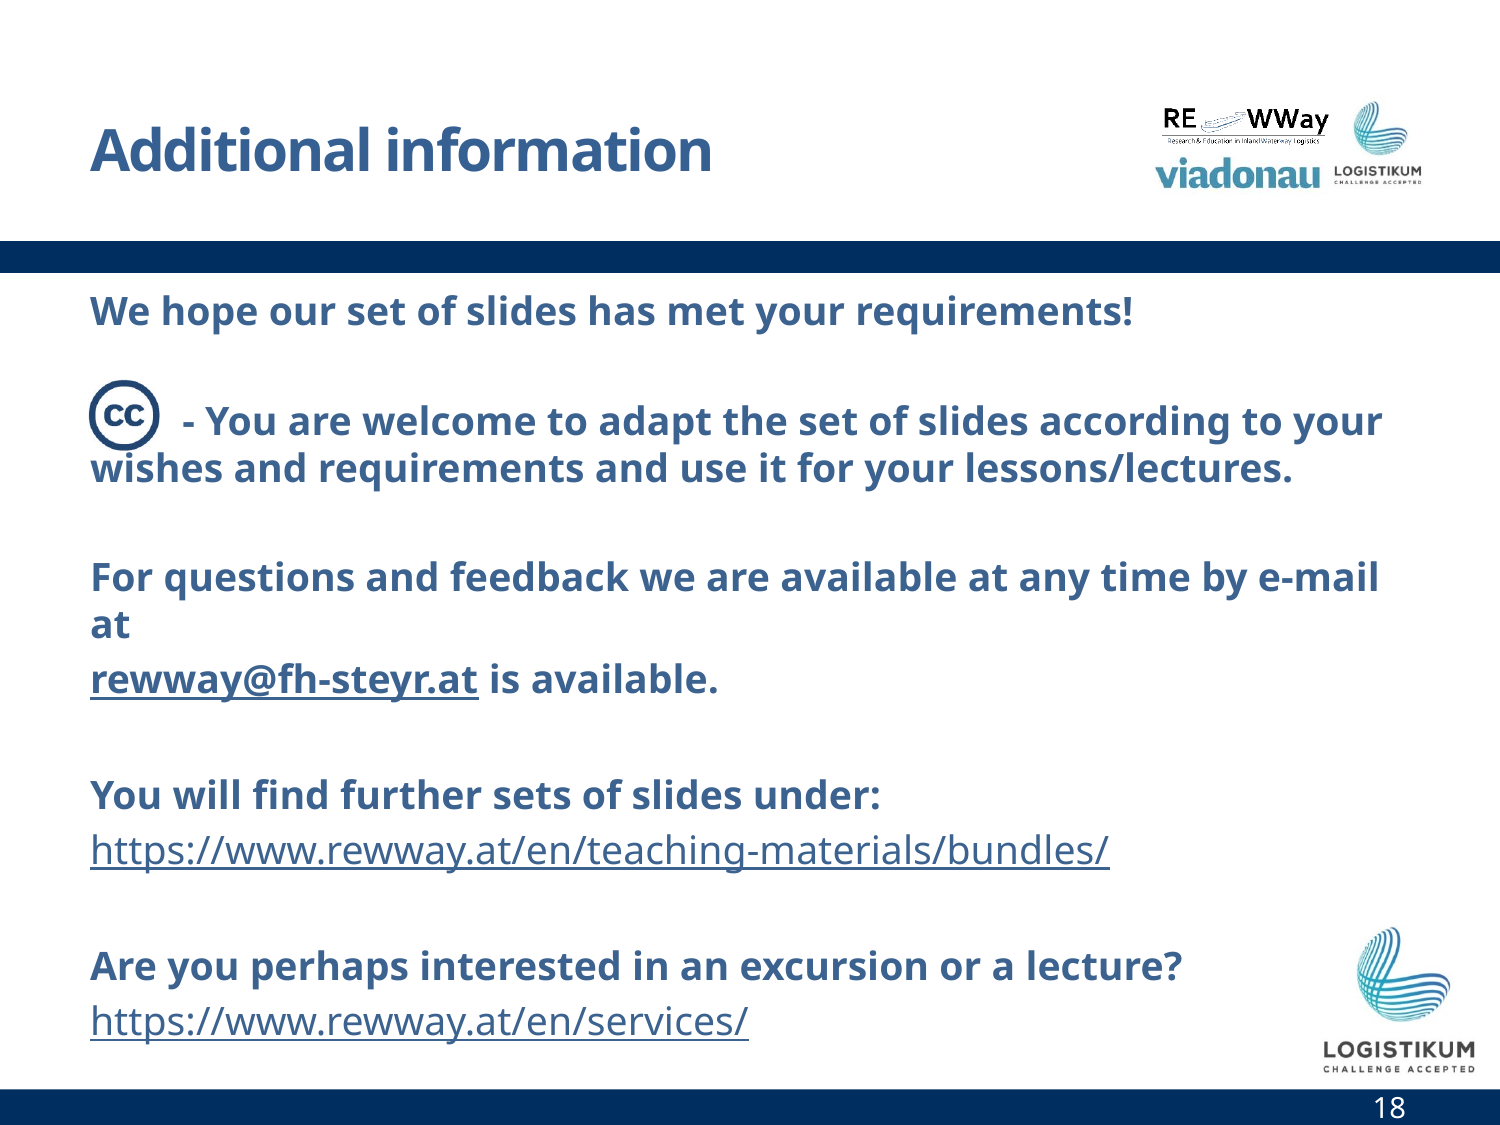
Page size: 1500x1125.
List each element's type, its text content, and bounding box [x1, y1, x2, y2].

picture [1162, 103, 1329, 146]
title Additional information [75, 66, 857, 229]
picture [1153, 95, 1425, 203]
picture [1316, 916, 1481, 1083]
list We hope our set of slides has met your requirements! - You are welcome to adapt the set of slides according to your wishes and requirements and use it for your lessons/lectures. For questions and feedback we are available at any time by e-mail at rewway@fh-steyr.at is available. You will find further sets of slides under: https://www.rewway.at/en/teaching-materials/bundles/ Are you perhaps interested in an excursion or a lecture? https://www.rewway.at/en/services/ [75, 278, 1425, 1063]
picture [88, 379, 160, 451]
slide_number 18 [1246, 1082, 1422, 1125]
